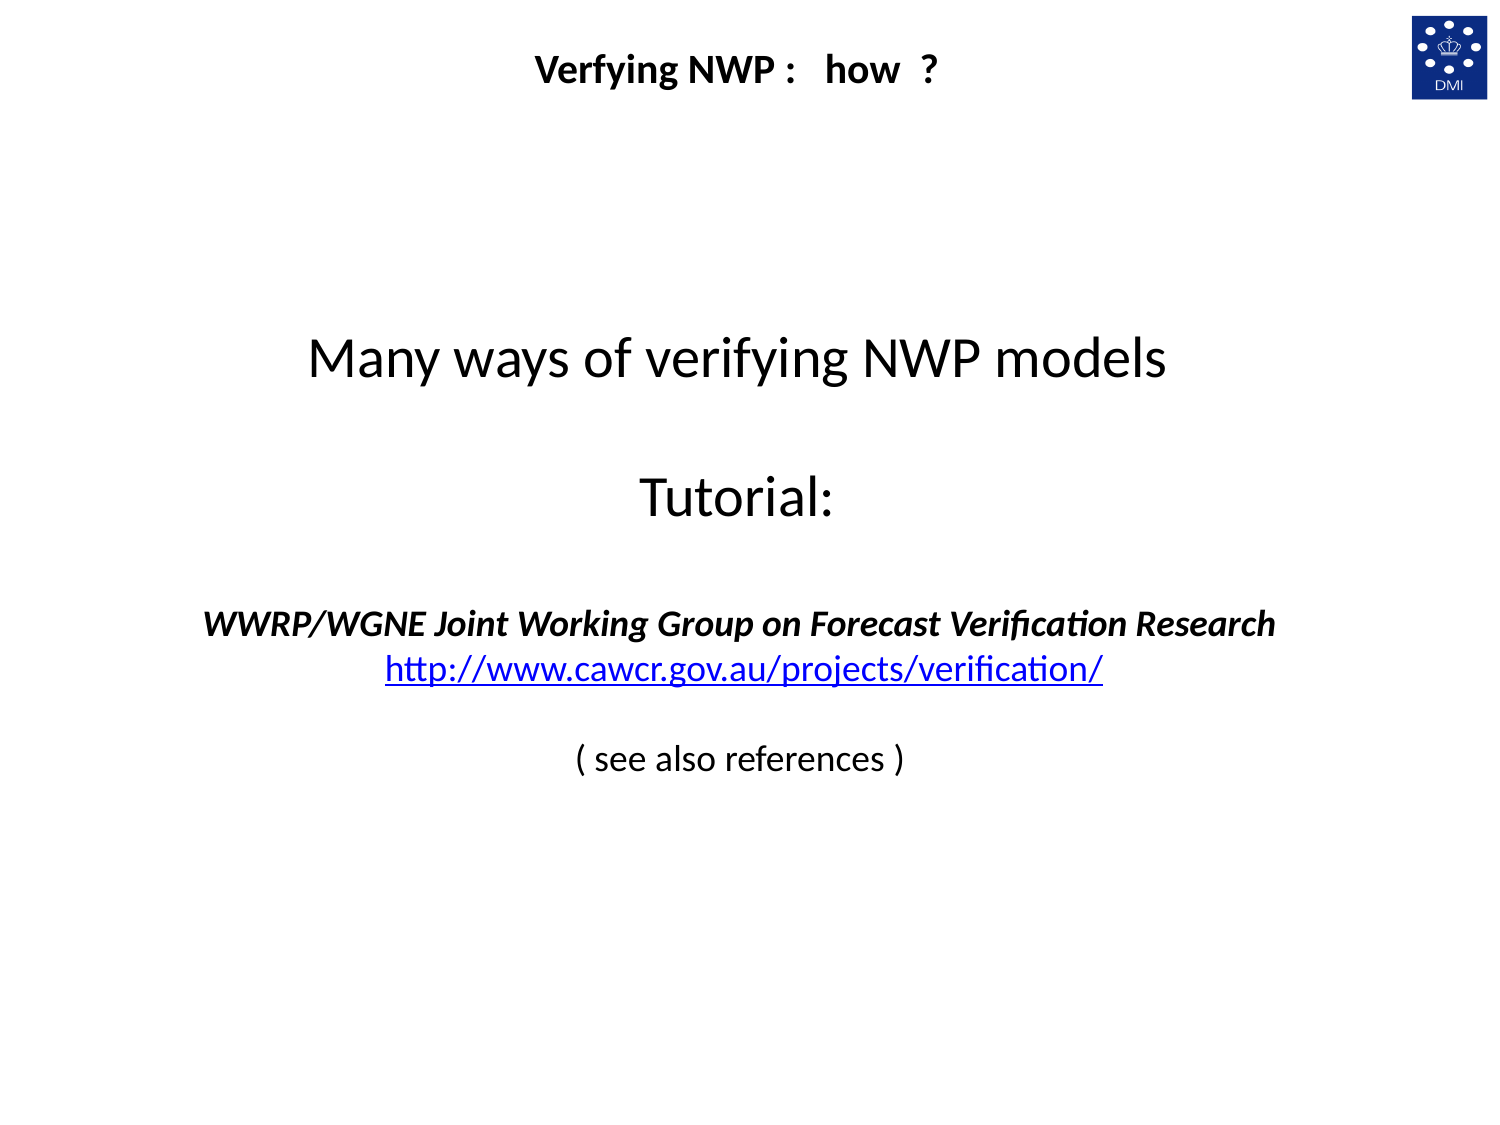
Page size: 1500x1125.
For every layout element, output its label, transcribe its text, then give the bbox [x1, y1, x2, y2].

title Verfying NWP : how ? [29, 19, 1387, 115]
picture [1411, 15, 1488, 100]
text_box Many ways of verifying NWP models Tutorial: WWRP/WGNE Joint Working Group on Forecast Verification Research http://www.cawcr.gov.au/projects/verification/ ( see also references ) [135, 196, 1353, 876]
